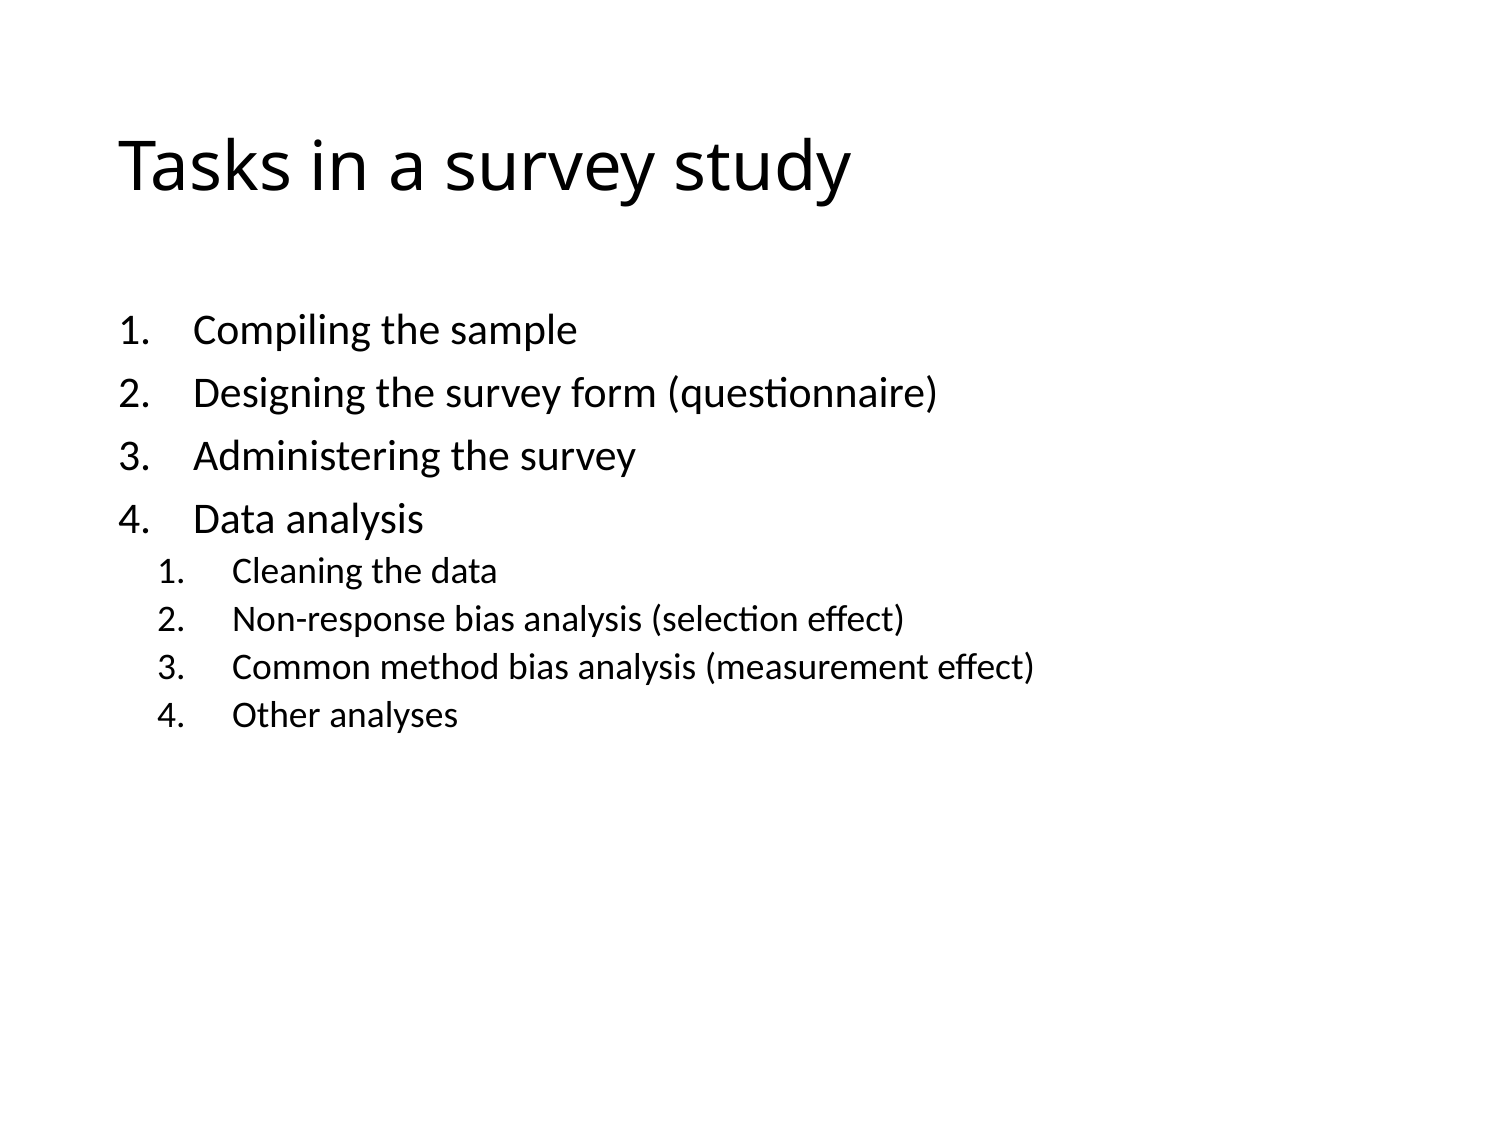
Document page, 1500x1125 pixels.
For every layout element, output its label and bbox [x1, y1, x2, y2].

title [103, 59, 1397, 278]
list [103, 299, 1397, 1014]
